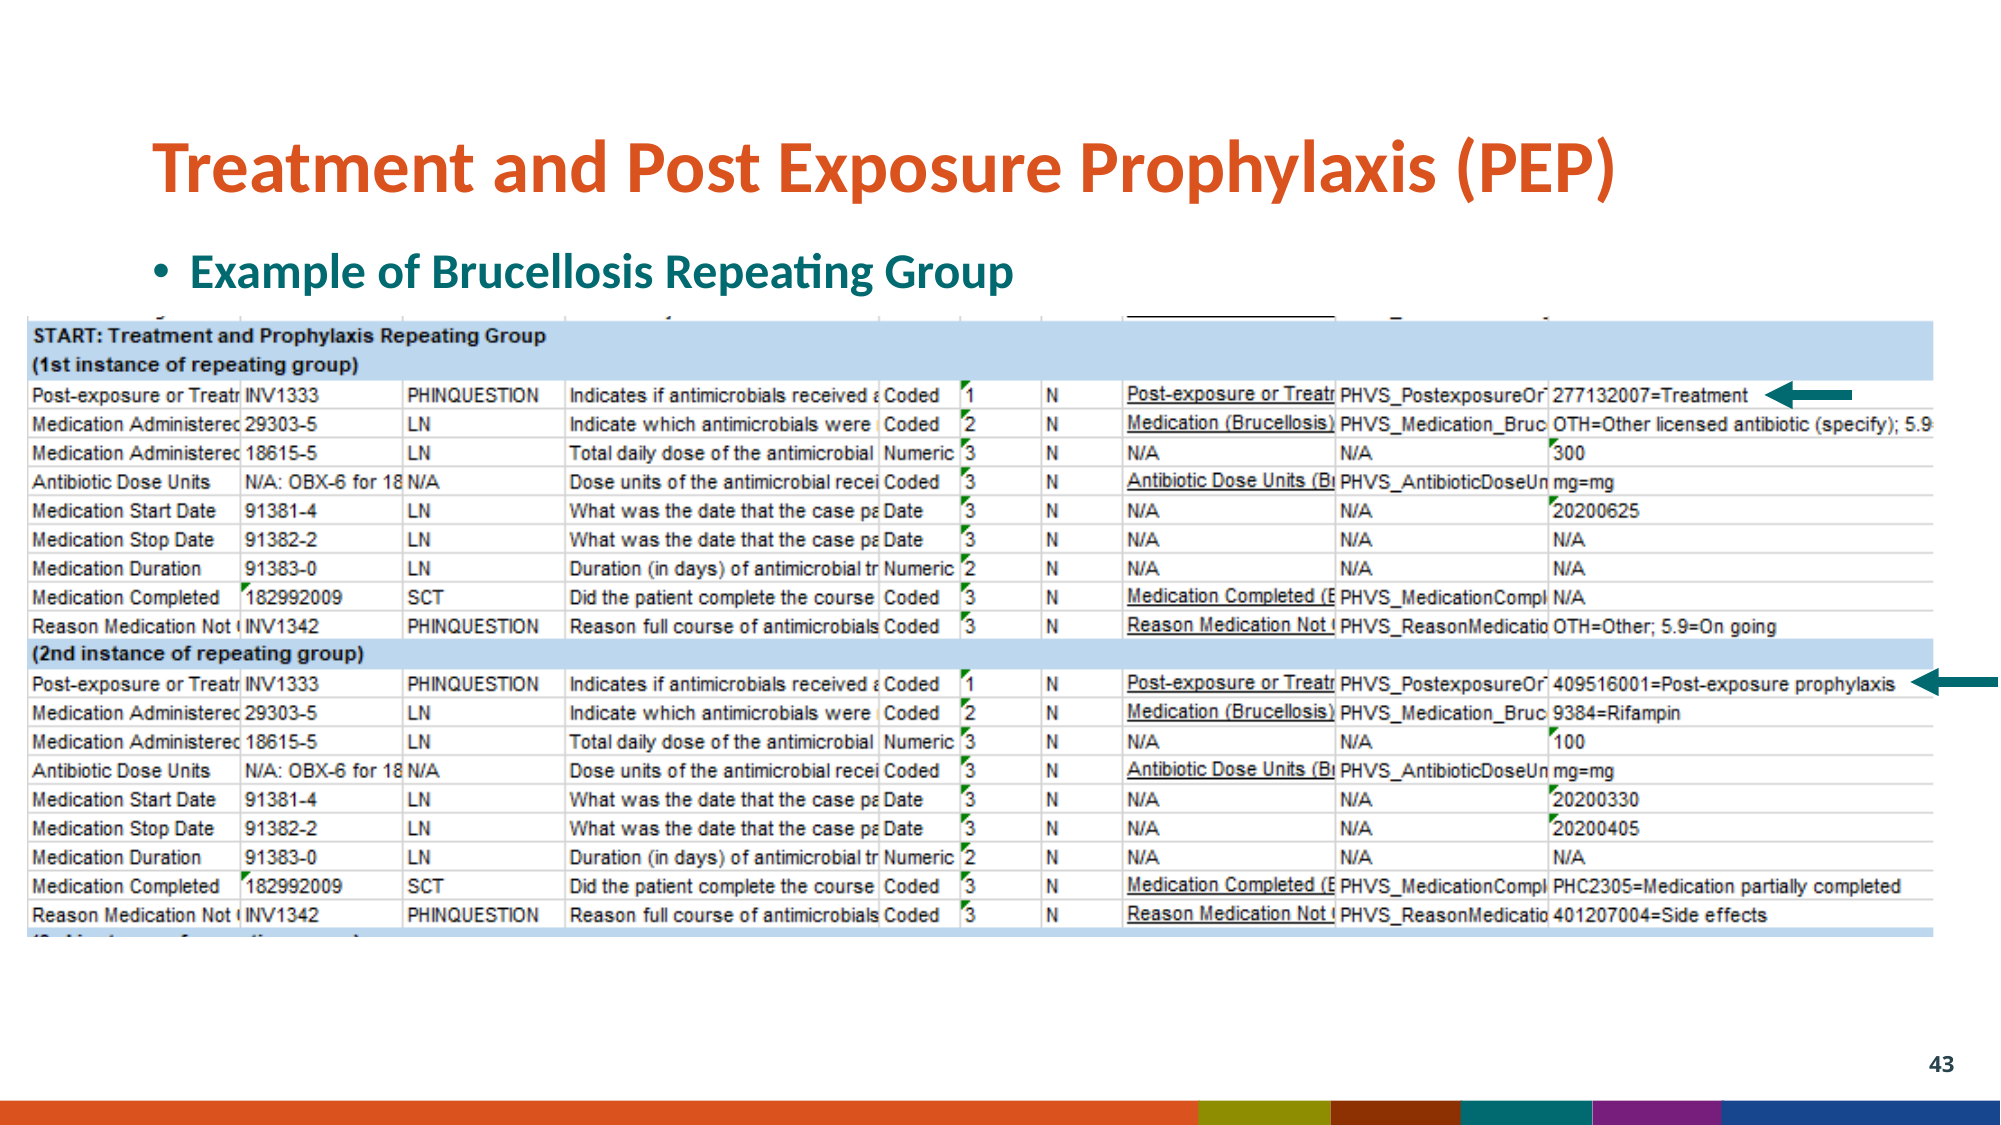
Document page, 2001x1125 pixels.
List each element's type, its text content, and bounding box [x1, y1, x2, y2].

text_box 43 [1868, 1035, 1970, 1096]
picture [27, 316, 1934, 937]
list Example of Brucellosis Repeating Group [137, 238, 1824, 316]
title Treatment and Post Exposure Prophylaxis (PEP) [137, 59, 1863, 278]
